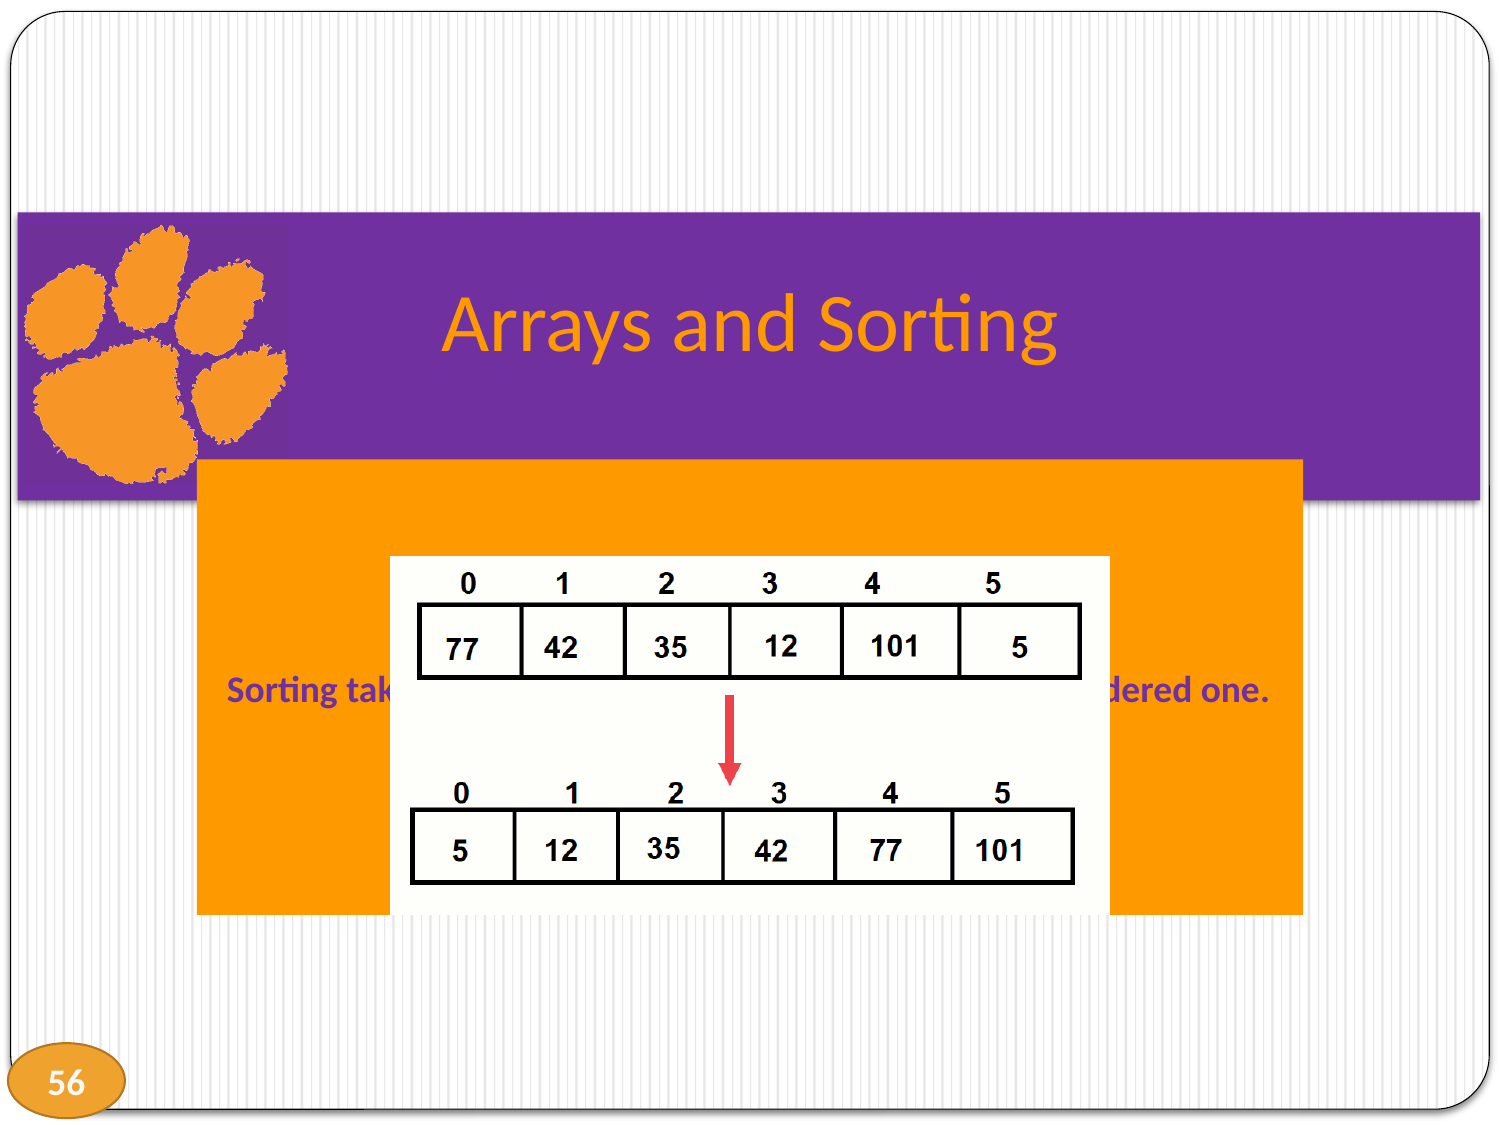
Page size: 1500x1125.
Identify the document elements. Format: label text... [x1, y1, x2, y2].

picture [24, 225, 288, 484]
subtitle Sorting takes an unordered collection and makes it an ordered one. [196, 459, 1304, 915]
title Arrays and Sorting [196, 220, 1304, 423]
picture [390, 556, 1110, 916]
